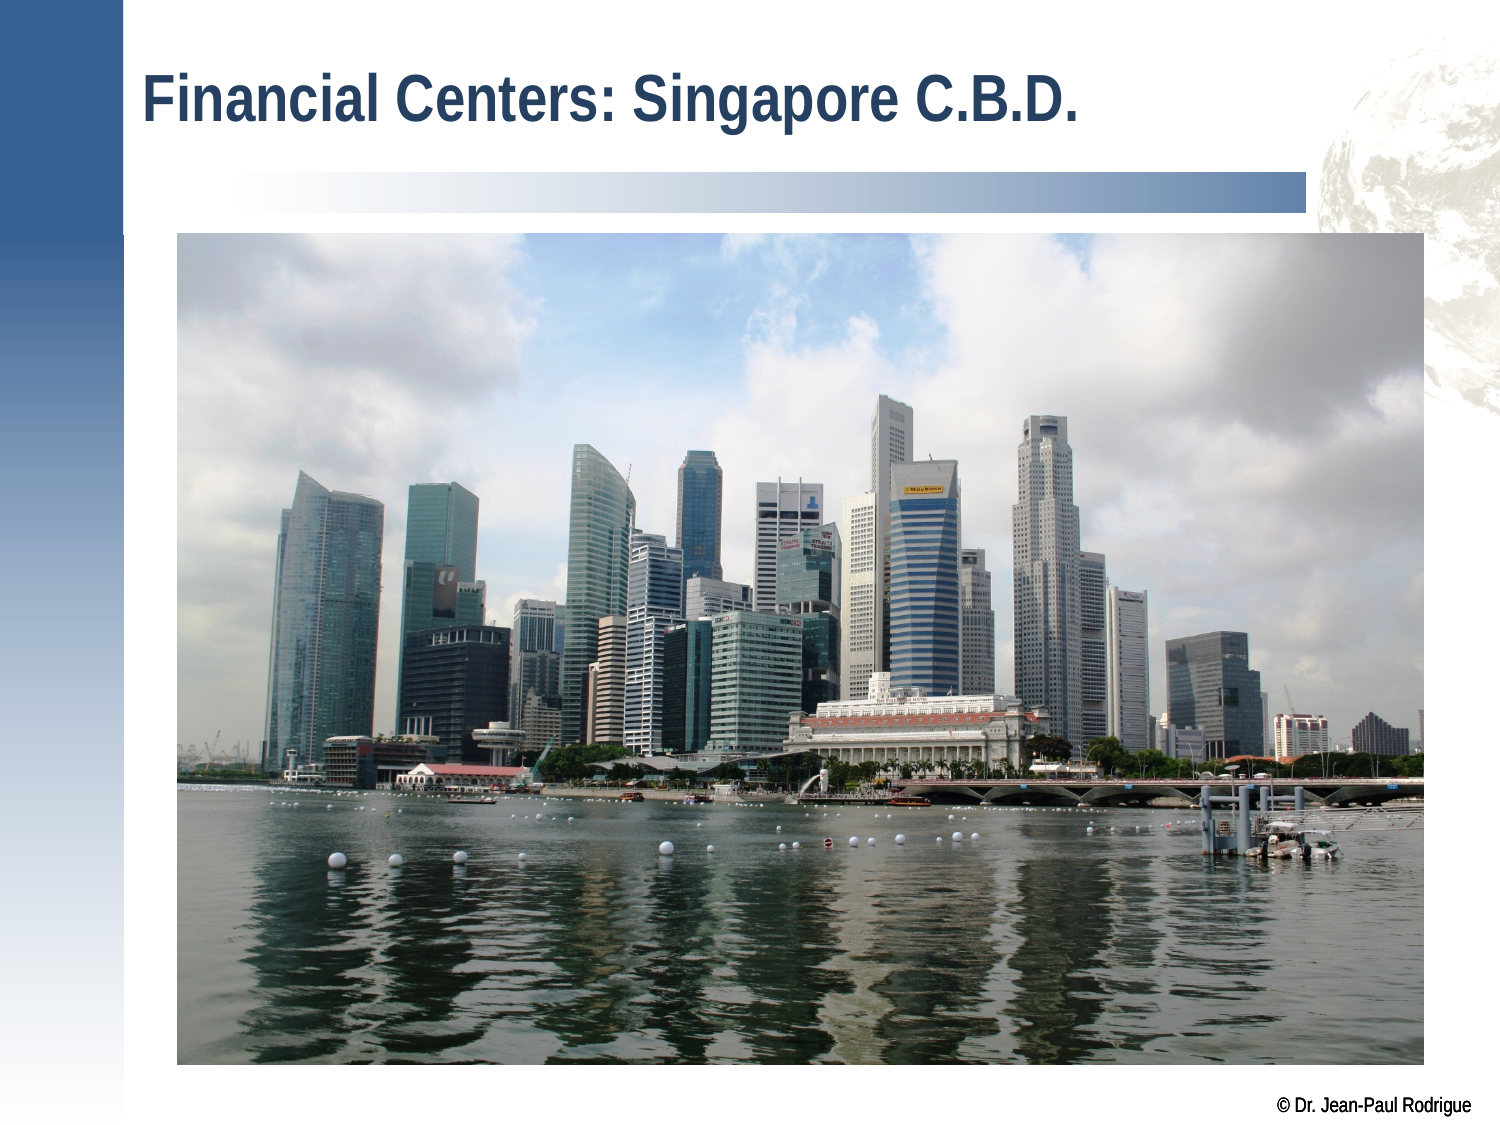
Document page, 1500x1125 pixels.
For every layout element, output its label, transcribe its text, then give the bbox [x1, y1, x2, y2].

title Financial Centers: Singapore C.B.D. [127, 16, 1476, 173]
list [177, 233, 1424, 1065]
